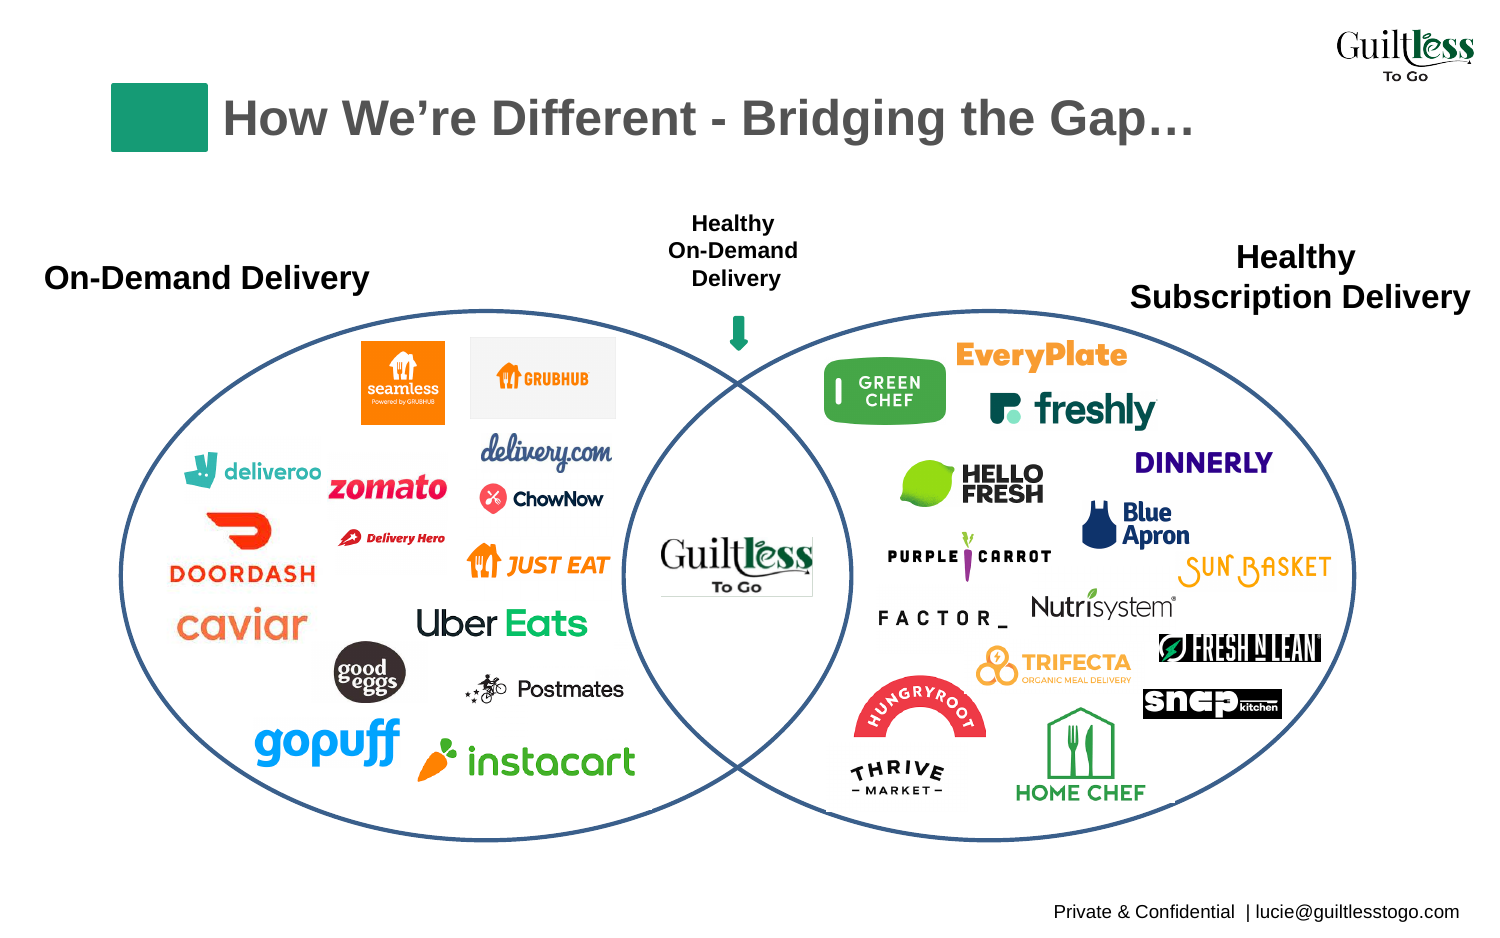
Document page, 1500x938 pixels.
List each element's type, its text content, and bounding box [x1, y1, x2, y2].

picture [1336, 29, 1475, 85]
text_box Private & Confidential | lucie@guiltlesstogo.com [881, 892, 1500, 930]
text_box [111, 83, 208, 152]
text_box How We’re Different - Bridging the Gap… [207, 77, 1355, 153]
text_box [28, 227, 1500, 841]
text_box Healthy On-Demand Delivery [625, 200, 848, 226]
